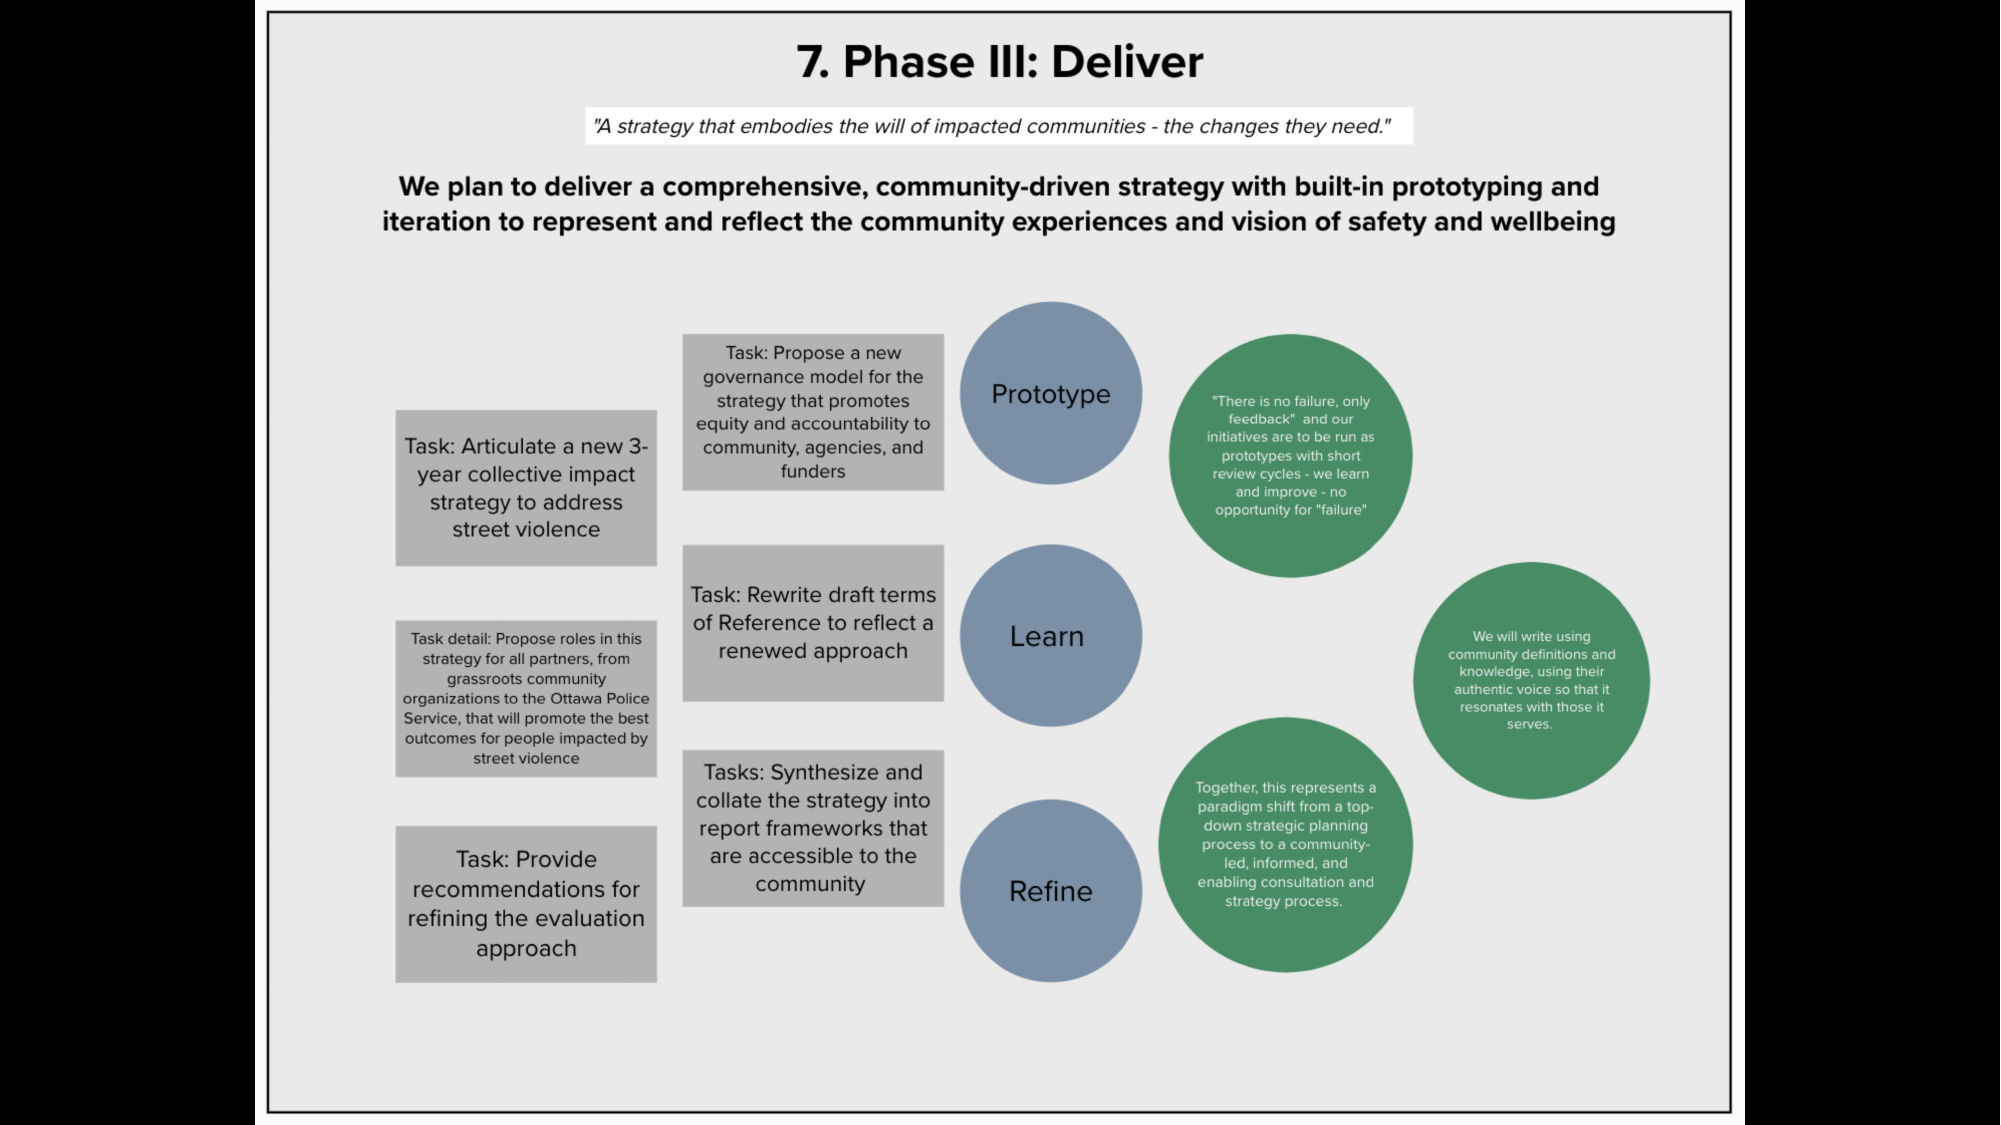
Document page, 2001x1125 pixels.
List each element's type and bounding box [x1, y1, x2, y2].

picture [255, 0, 1745, 1125]
